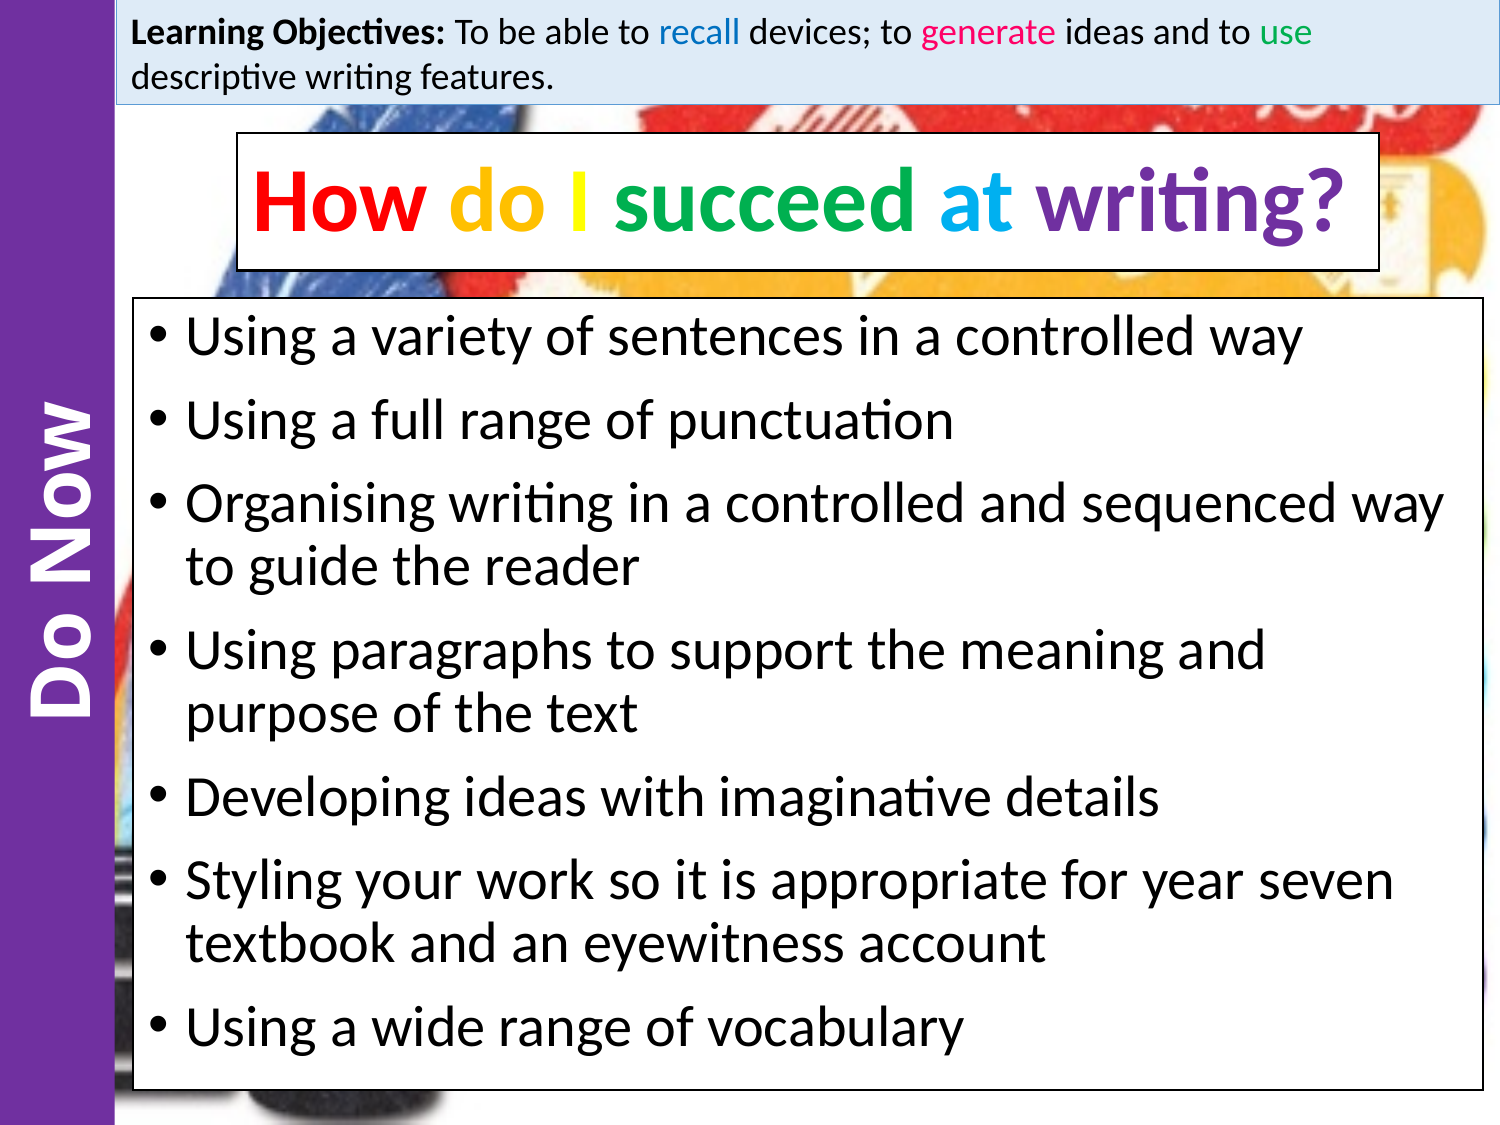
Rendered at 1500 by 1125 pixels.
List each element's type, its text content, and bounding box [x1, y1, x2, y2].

title How do I succeed at writing? [236, 132, 1380, 272]
picture [115, 0, 1500, 1125]
list Using a variety of sentences in a controlled way Using a full range of punctuation Organising writing in a controlled and sequenced way to guide the reader Using paragraphs to support the meaning and purpose of the text Developing ideas with imaginative details Styling your work so it is appropriate for year seven textbook and an eyewitness account Using a wide range of vocabulary [132, 297, 1484, 1091]
text_box Learning Objectives: To be able to recall devices; to generate ideas and to use descriptive writing features. [116, 0, 1500, 105]
text_box Do Now [0, 0, 115, 1125]
